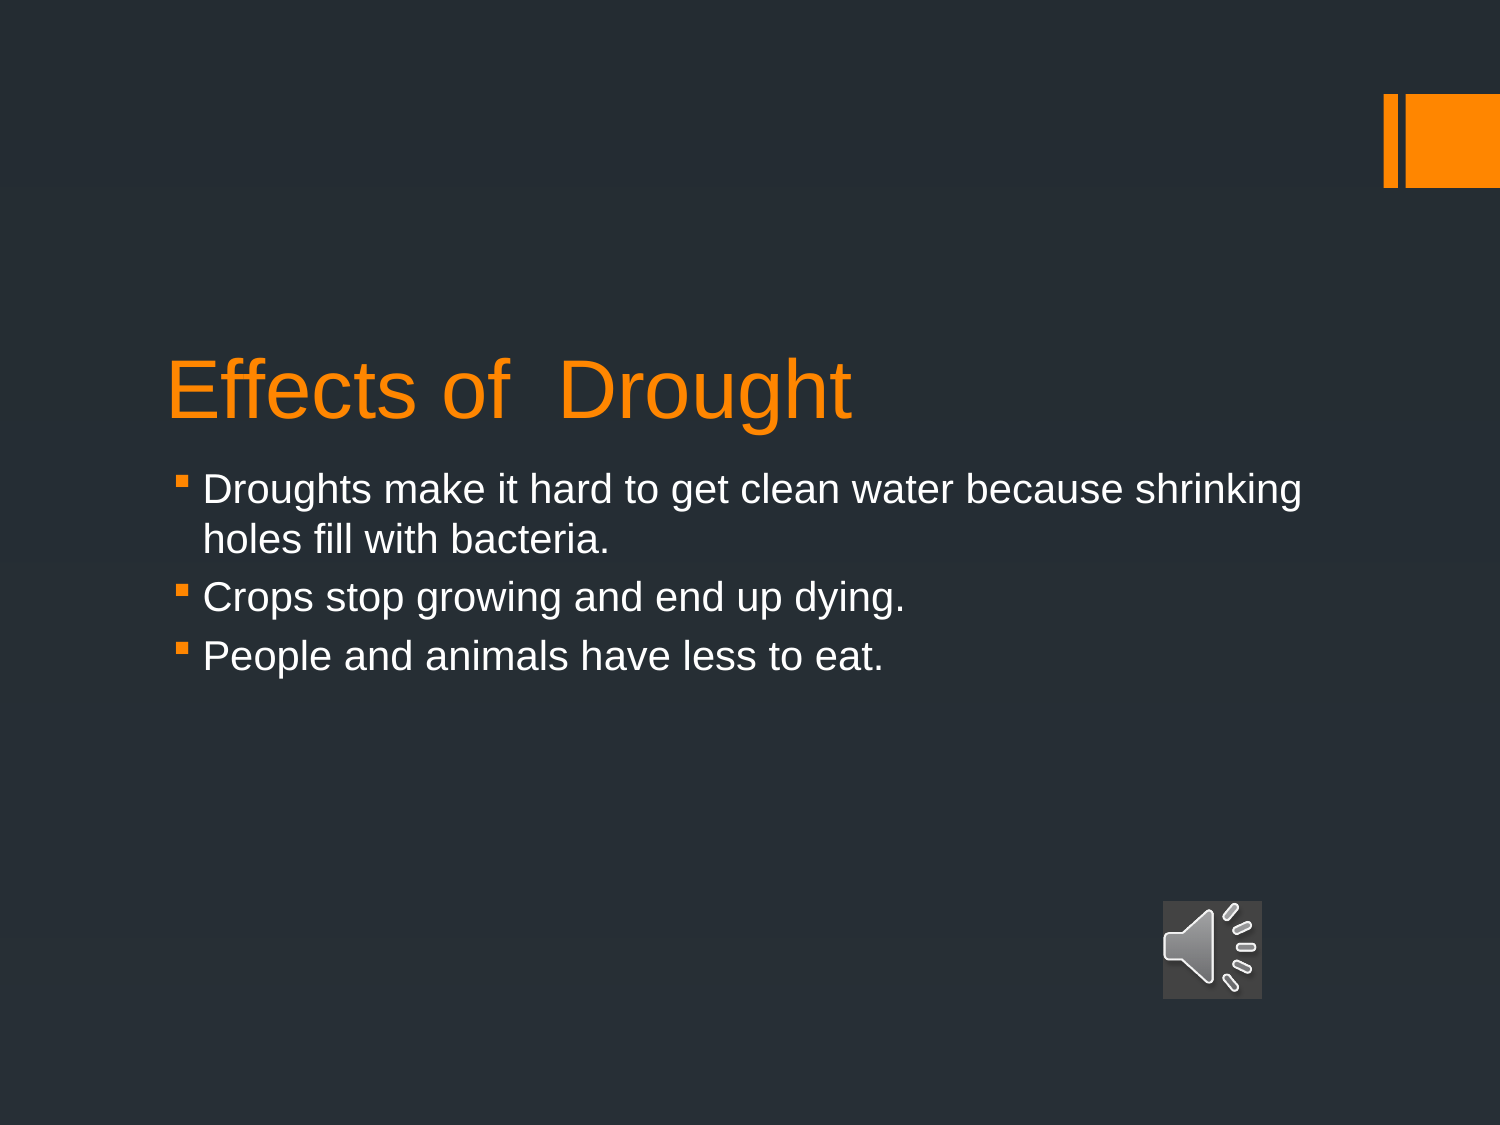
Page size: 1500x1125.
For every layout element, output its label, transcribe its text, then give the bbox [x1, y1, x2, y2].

picture [1161, 899, 1263, 1001]
title Effects of Drought [150, 253, 1350, 443]
list Droughts make it hard to get clean water because shrinking holes fill with bacteria. Crops stop growing and end up dying. People and animals have less to eat. [150, 454, 1350, 1035]
